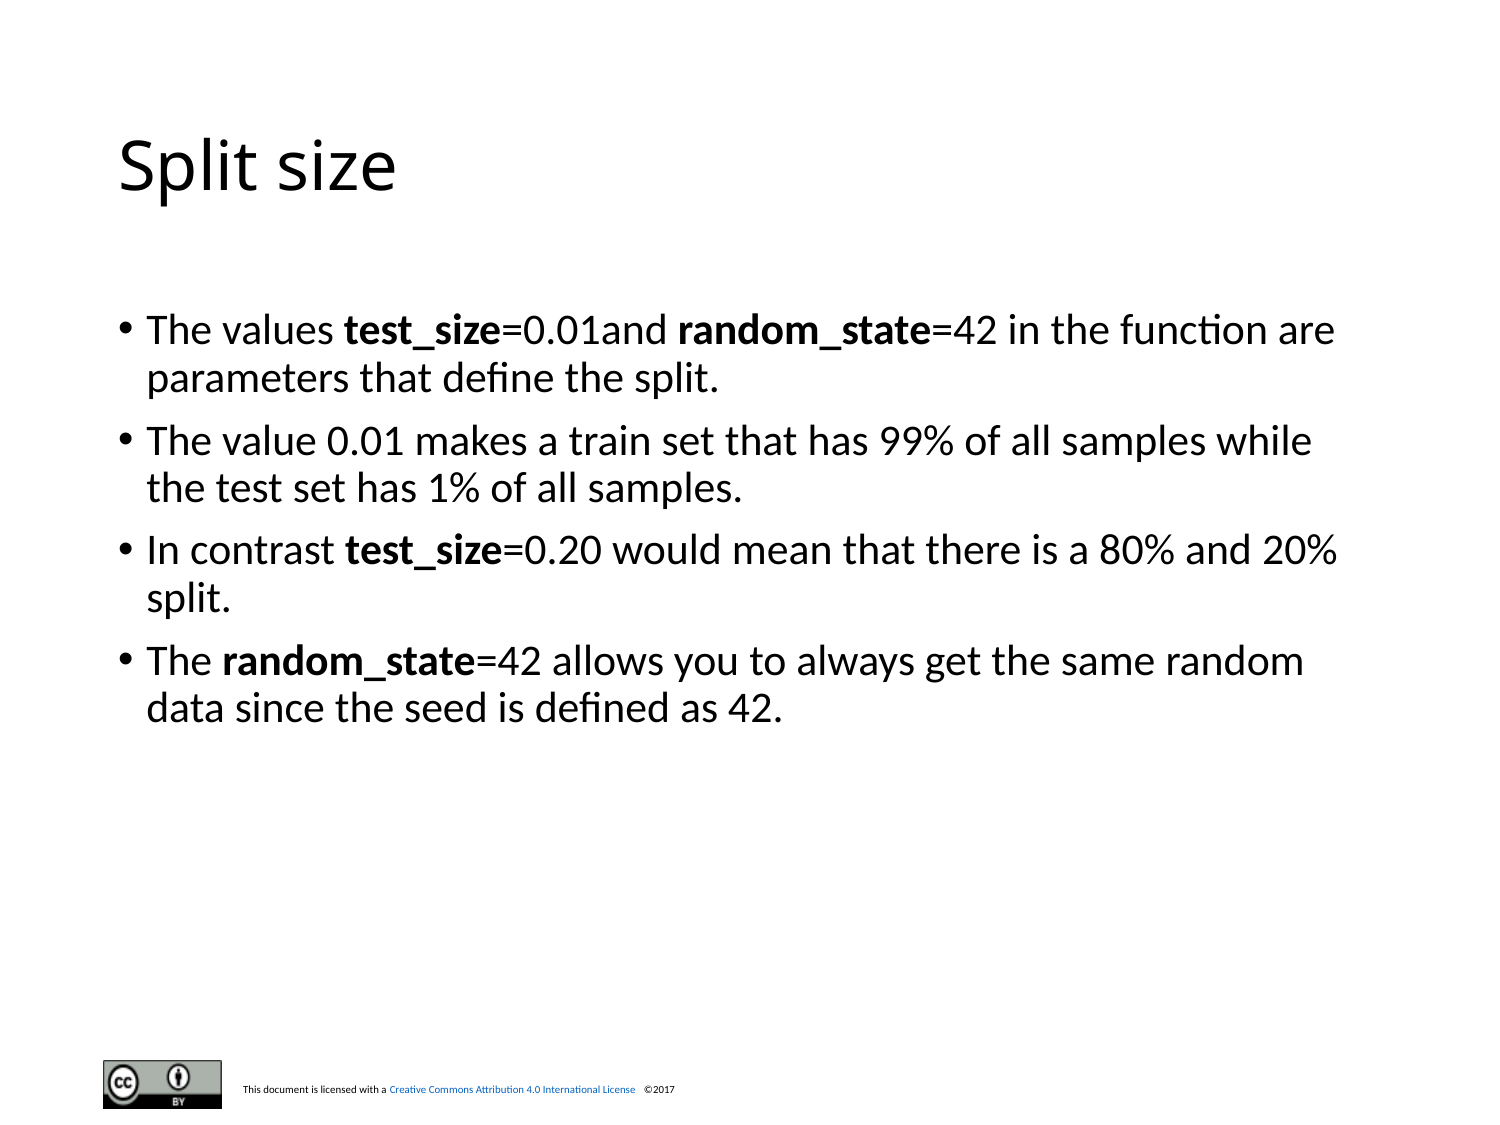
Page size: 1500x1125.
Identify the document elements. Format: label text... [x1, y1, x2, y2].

title Split size [103, 59, 1397, 278]
picture [103, 1060, 222, 1109]
list The values test_size=0.01and random_state=42 in the function are parameters that define the split. The value 0.01 makes a train set that has 99% of all samples while the test set has 1% of all samples. In contrast test_size=0.20 would mean that there is a 80% and 20% split. The random_state=42 allows you to always get the same random data since the seed is defined as 42. [103, 299, 1397, 1014]
